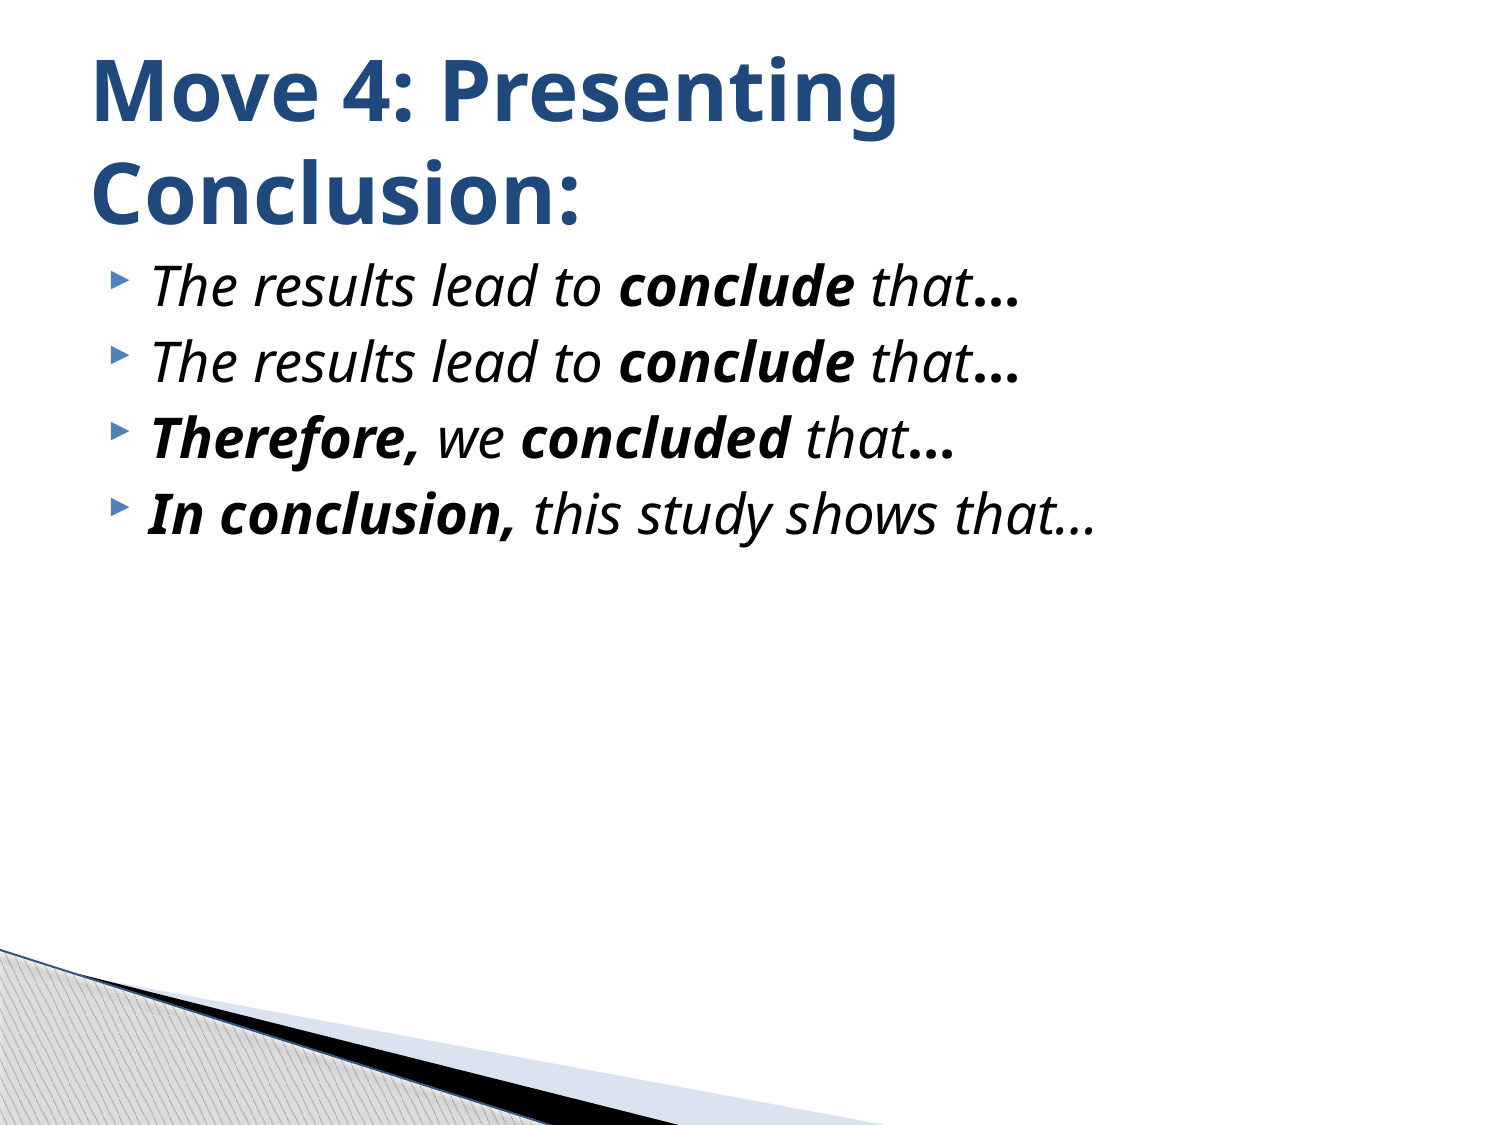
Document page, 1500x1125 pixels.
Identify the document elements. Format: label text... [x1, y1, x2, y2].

title Move 4: Presenting Conclusion: [75, 45, 1425, 233]
list The results lead to conclude that… The results lead to conclude that… Therefore, we concluded that… In conclusion, this study shows that… [75, 243, 1425, 986]
